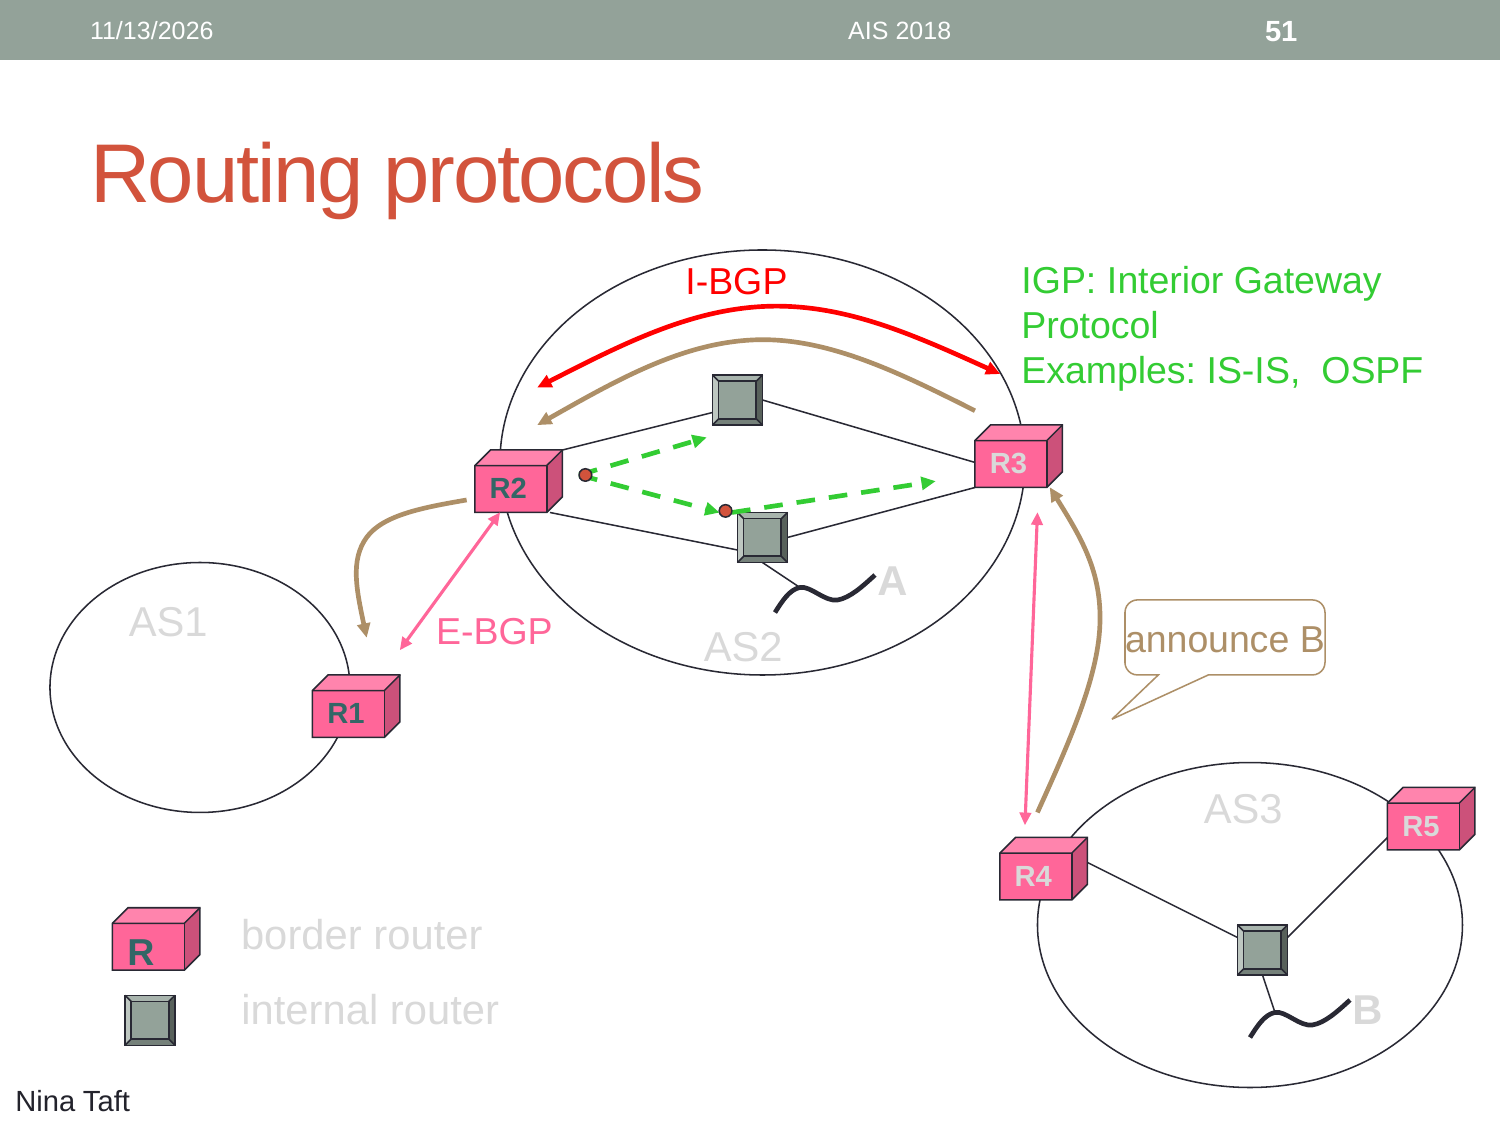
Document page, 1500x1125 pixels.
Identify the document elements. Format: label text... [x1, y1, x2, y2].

title Routing protocols [75, 87, 1425, 250]
text_box [737, 527, 788, 563]
text_box [357, 499, 467, 580]
text_box AS2 [689, 612, 798, 678]
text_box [49, 562, 401, 813]
text_box [537, 403, 576, 425]
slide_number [75, 3, 550, 57]
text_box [1037, 527, 1326, 813]
text_box E-BGP [421, 599, 568, 660]
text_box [474, 449, 563, 514]
slide_number 51 [1250, 3, 1425, 57]
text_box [112, 899, 517, 1046]
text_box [537, 249, 1001, 388]
text_box [409, 520, 499, 638]
footer AIS 2018 [562, 3, 1238, 57]
text_box A [862, 546, 923, 611]
text_box Nina Taft [0, 1074, 146, 1125]
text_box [999, 762, 1476, 1088]
text_box [775, 579, 862, 612]
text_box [578, 248, 1472, 518]
text_box [500, 357, 1013, 674]
